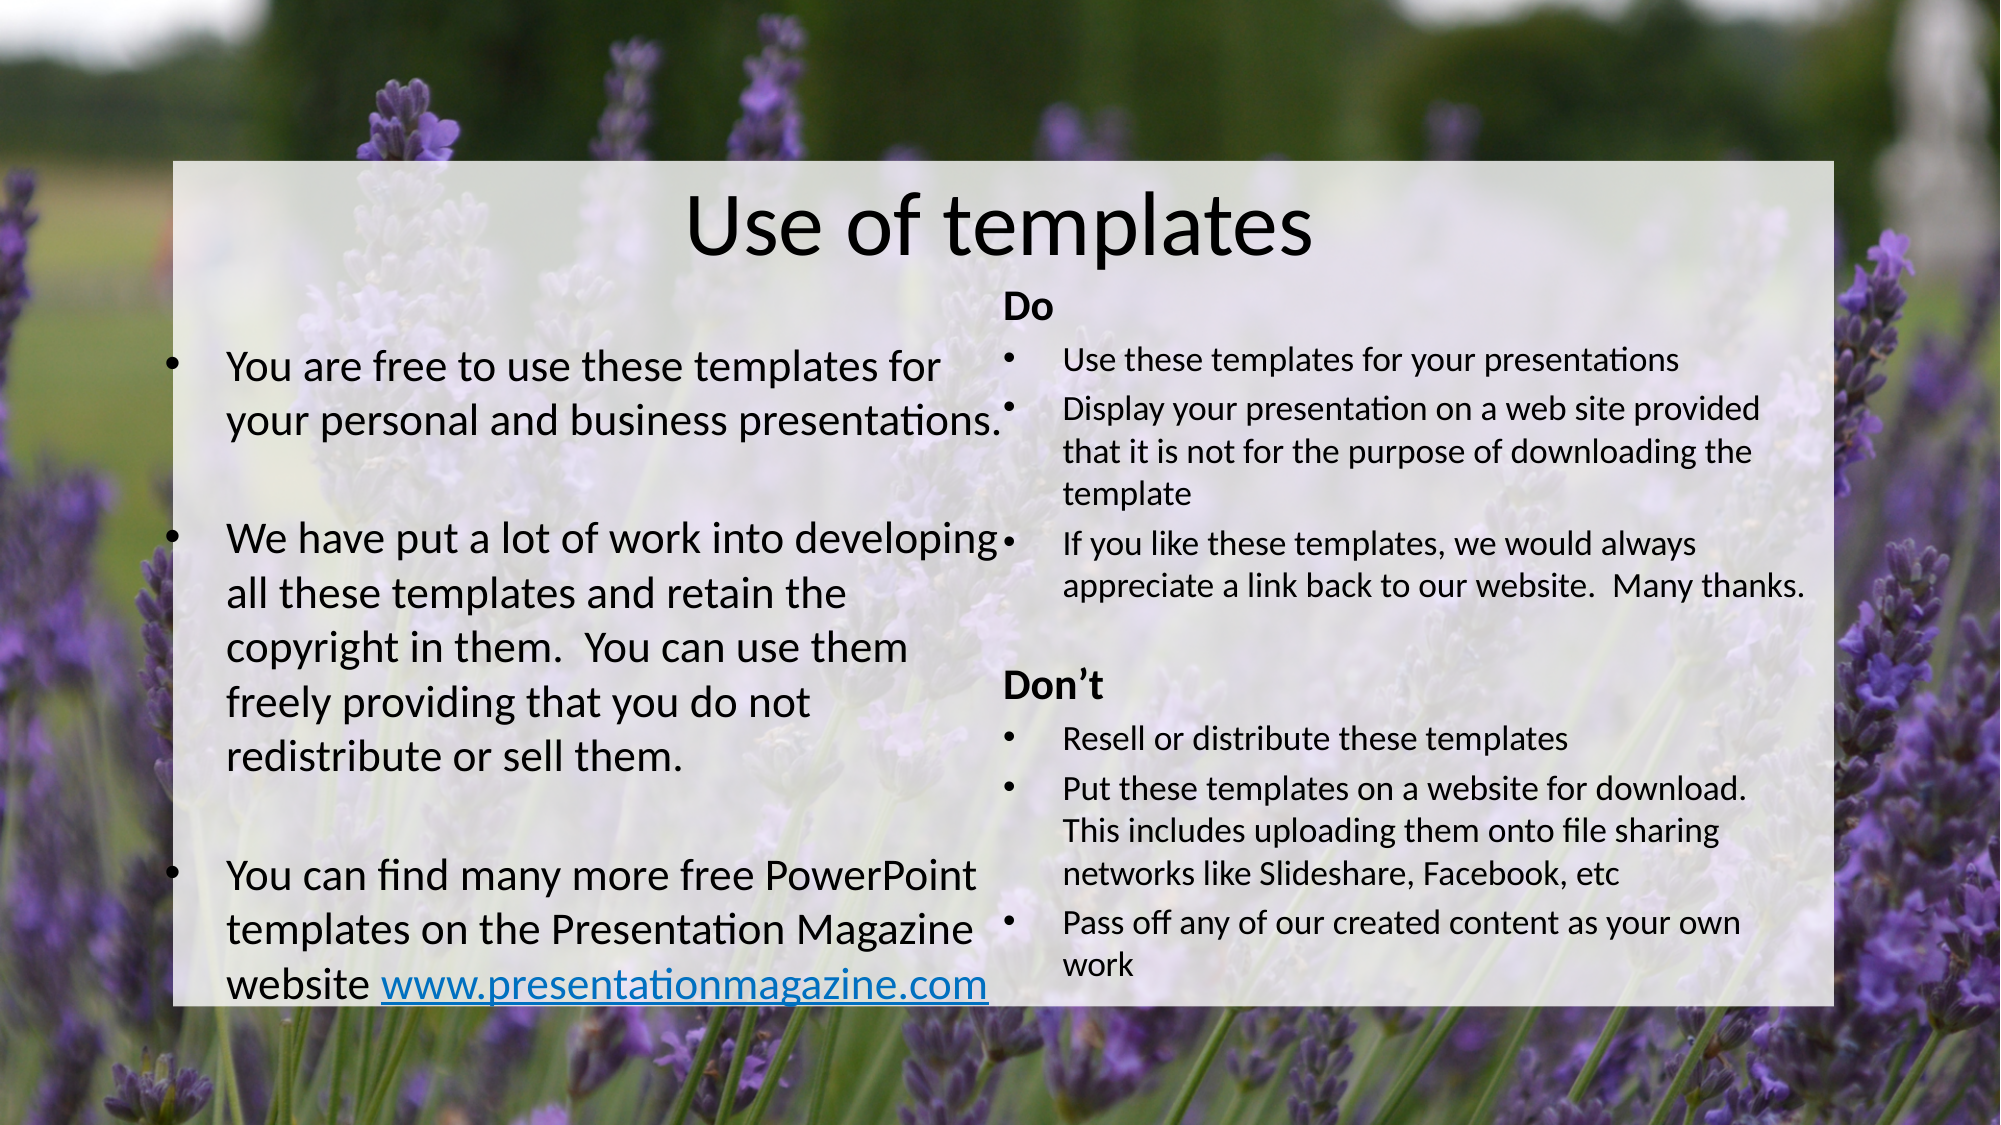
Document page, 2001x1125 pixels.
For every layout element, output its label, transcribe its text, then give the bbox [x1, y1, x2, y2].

picture [0, 0, 2000, 1125]
list Do Use these templates for your presentations Display your presentation on a web site provided that it is not for the purpose of downloading the template If you like these templates, we would always appreciate a link back to our website. Many thanks. Don’t Resell or distribute these templates Put these templates on a website for download. This includes uploading them onto file sharing networks like Slideshare, Facebook, etc Pass off any of our created content as your own work [988, 268, 1827, 1012]
list You are free to use these templates for your personal and business presentations. We have put a lot of work into developing all these templates and retain the copyright in them. You can use them freely providing that you do not redistribute or sell them. You can find many more free PowerPoint templates on the Presentation Magazine website www.presentationmagazine.com [149, 327, 1033, 1071]
title Use of templates [99, 125, 1900, 313]
